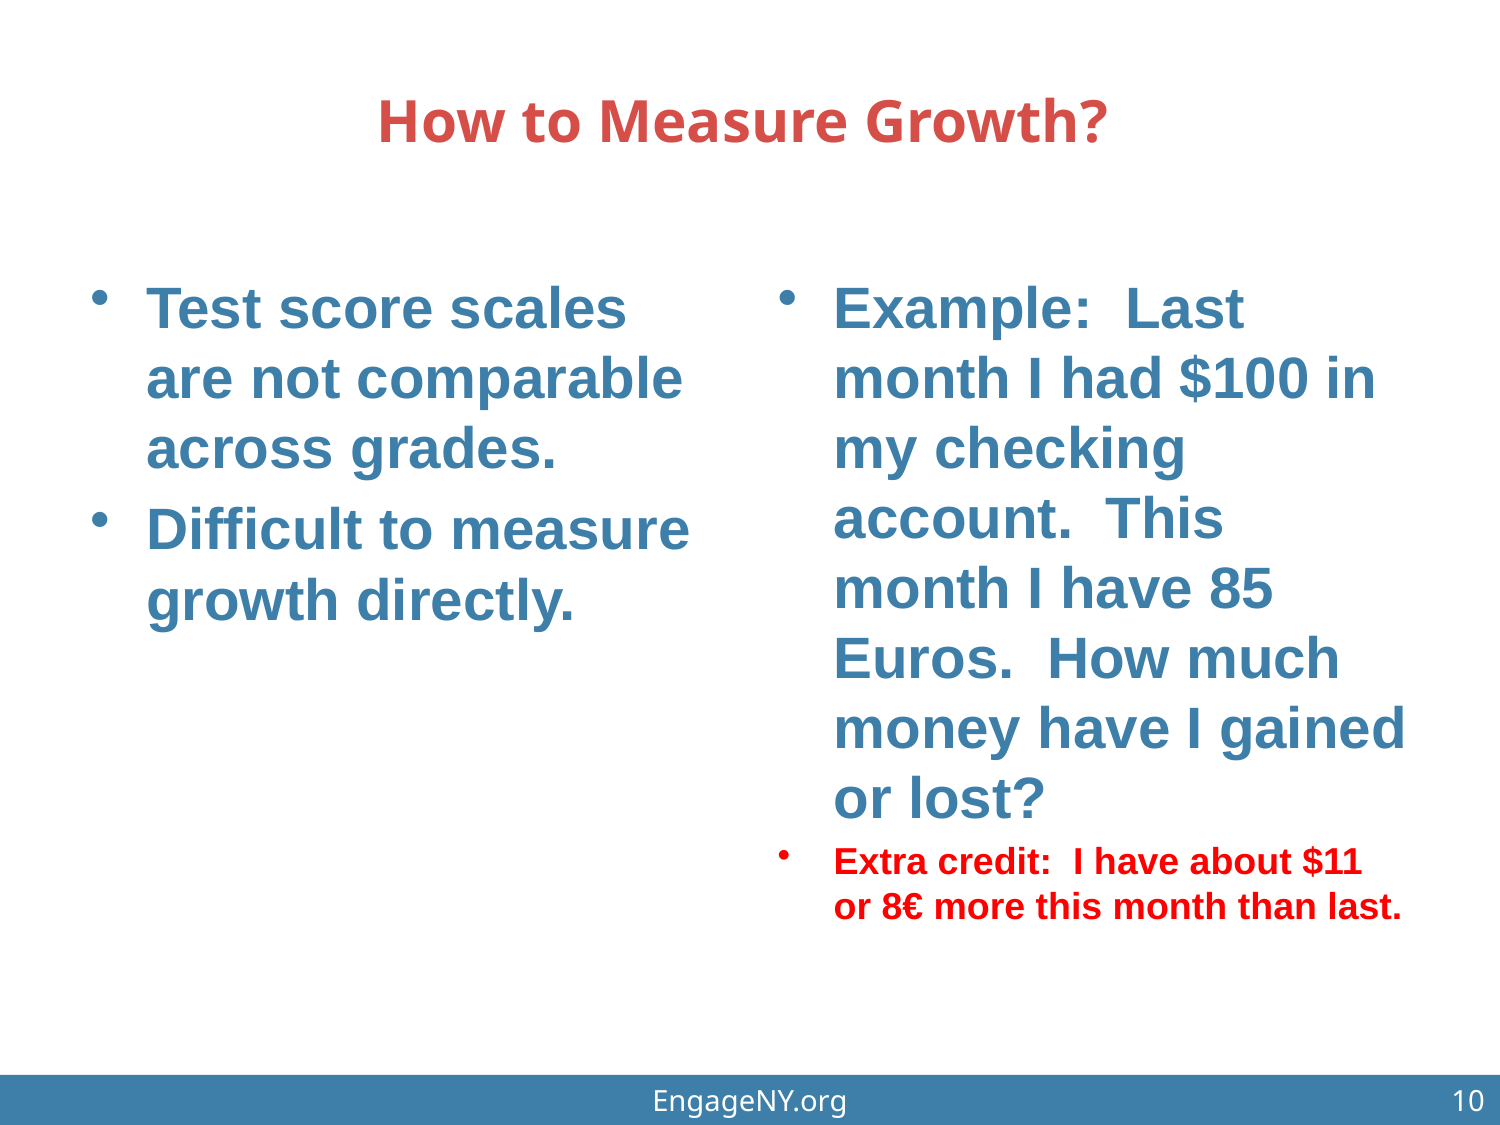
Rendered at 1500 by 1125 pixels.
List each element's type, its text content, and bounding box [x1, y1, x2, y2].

list Example: Last month I had $100 in my checking account. This month I have 85 Euros. How much money have I gained or lost? Extra credit: I have about $11 or 8€ more this month than last. [762, 262, 1425, 1005]
title How to Measure Growth? [75, 24, 1425, 213]
slide_number 10 [1149, 1074, 1500, 1125]
list Test score scales are not comparable across grades. Difficult to measure growth directly. [75, 262, 738, 1005]
footer EngageNY.org [0, 1074, 1149, 1125]
